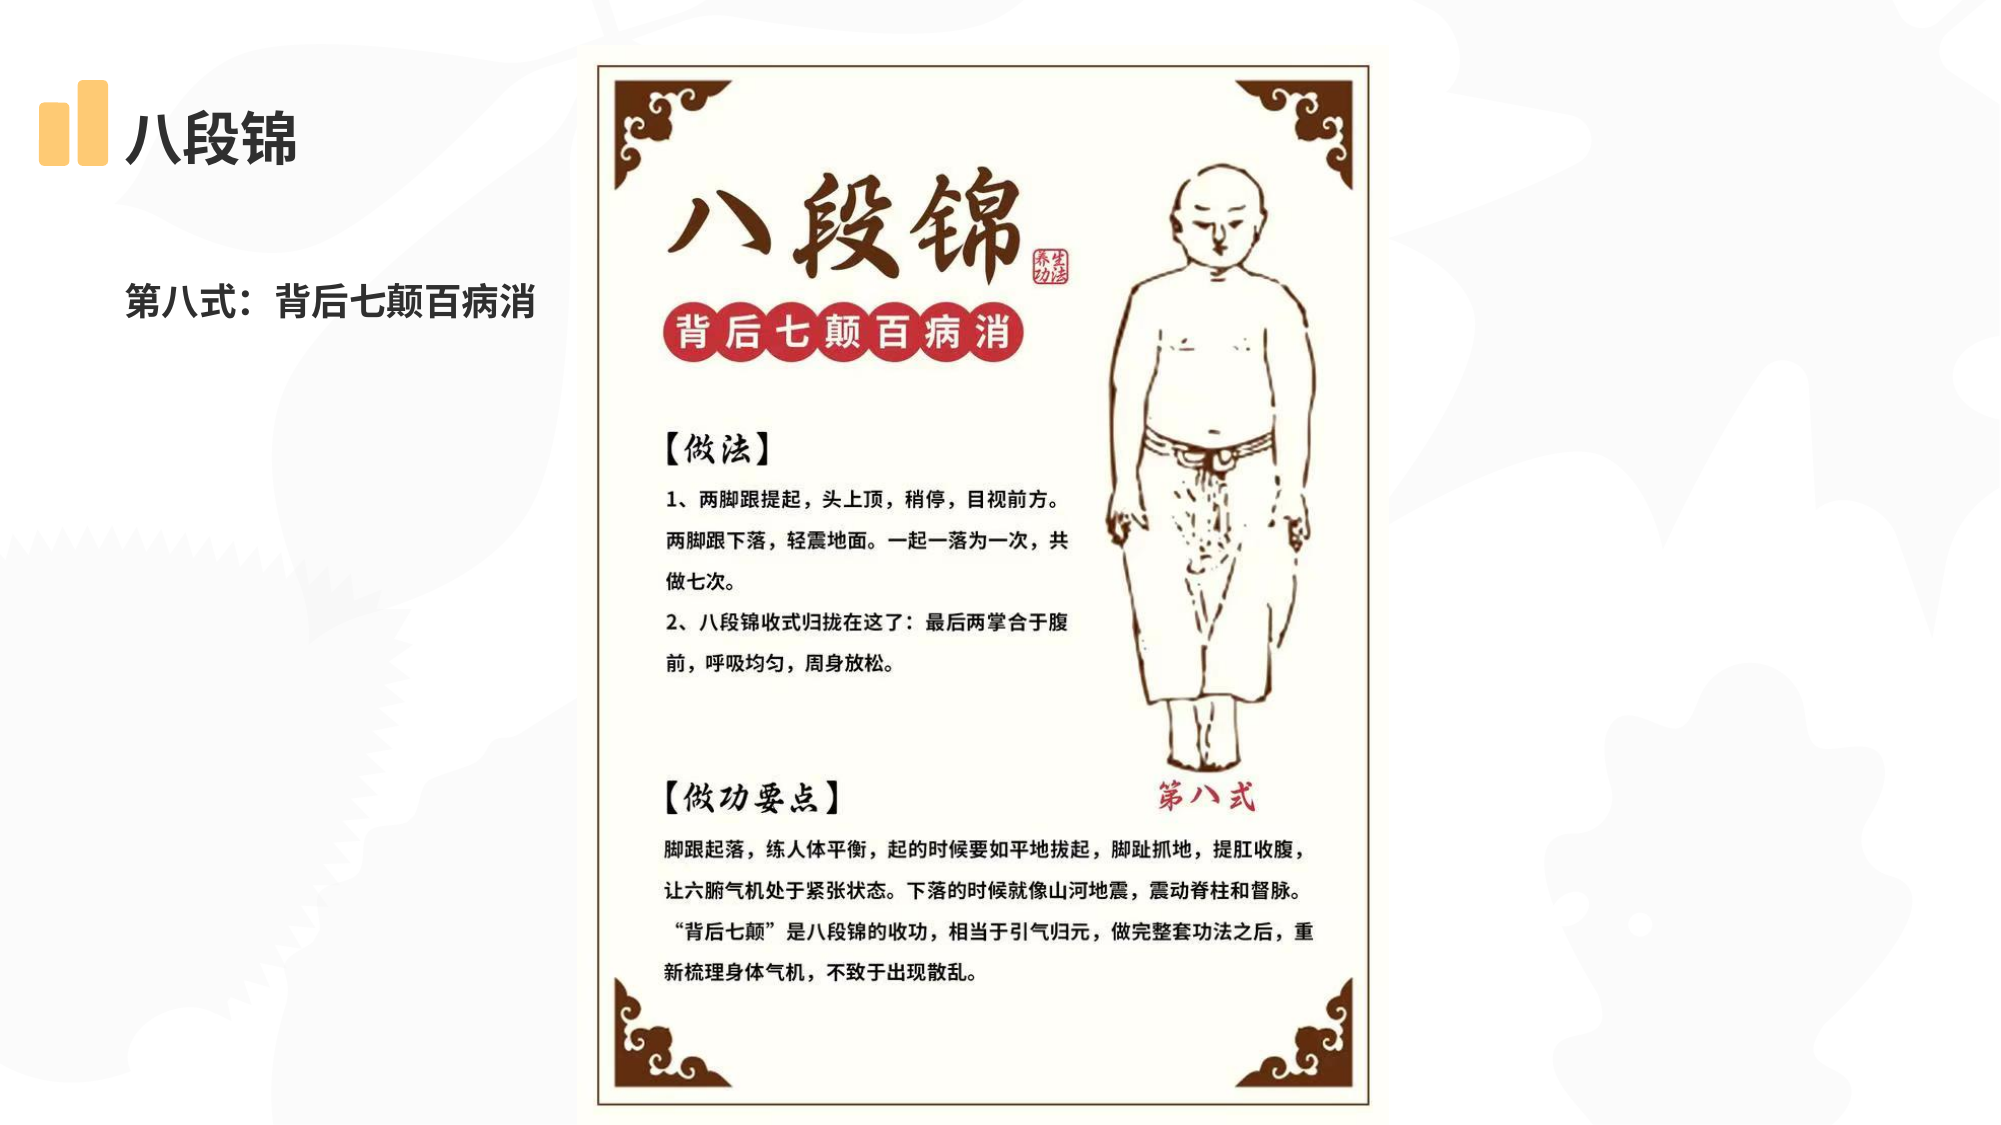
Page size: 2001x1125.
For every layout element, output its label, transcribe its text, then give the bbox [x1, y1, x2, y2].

title 八段锦 [109, 94, 577, 181]
picture [577, 45, 1389, 1125]
text_box 第八式：背后七颠百病消 [109, 261, 577, 331]
